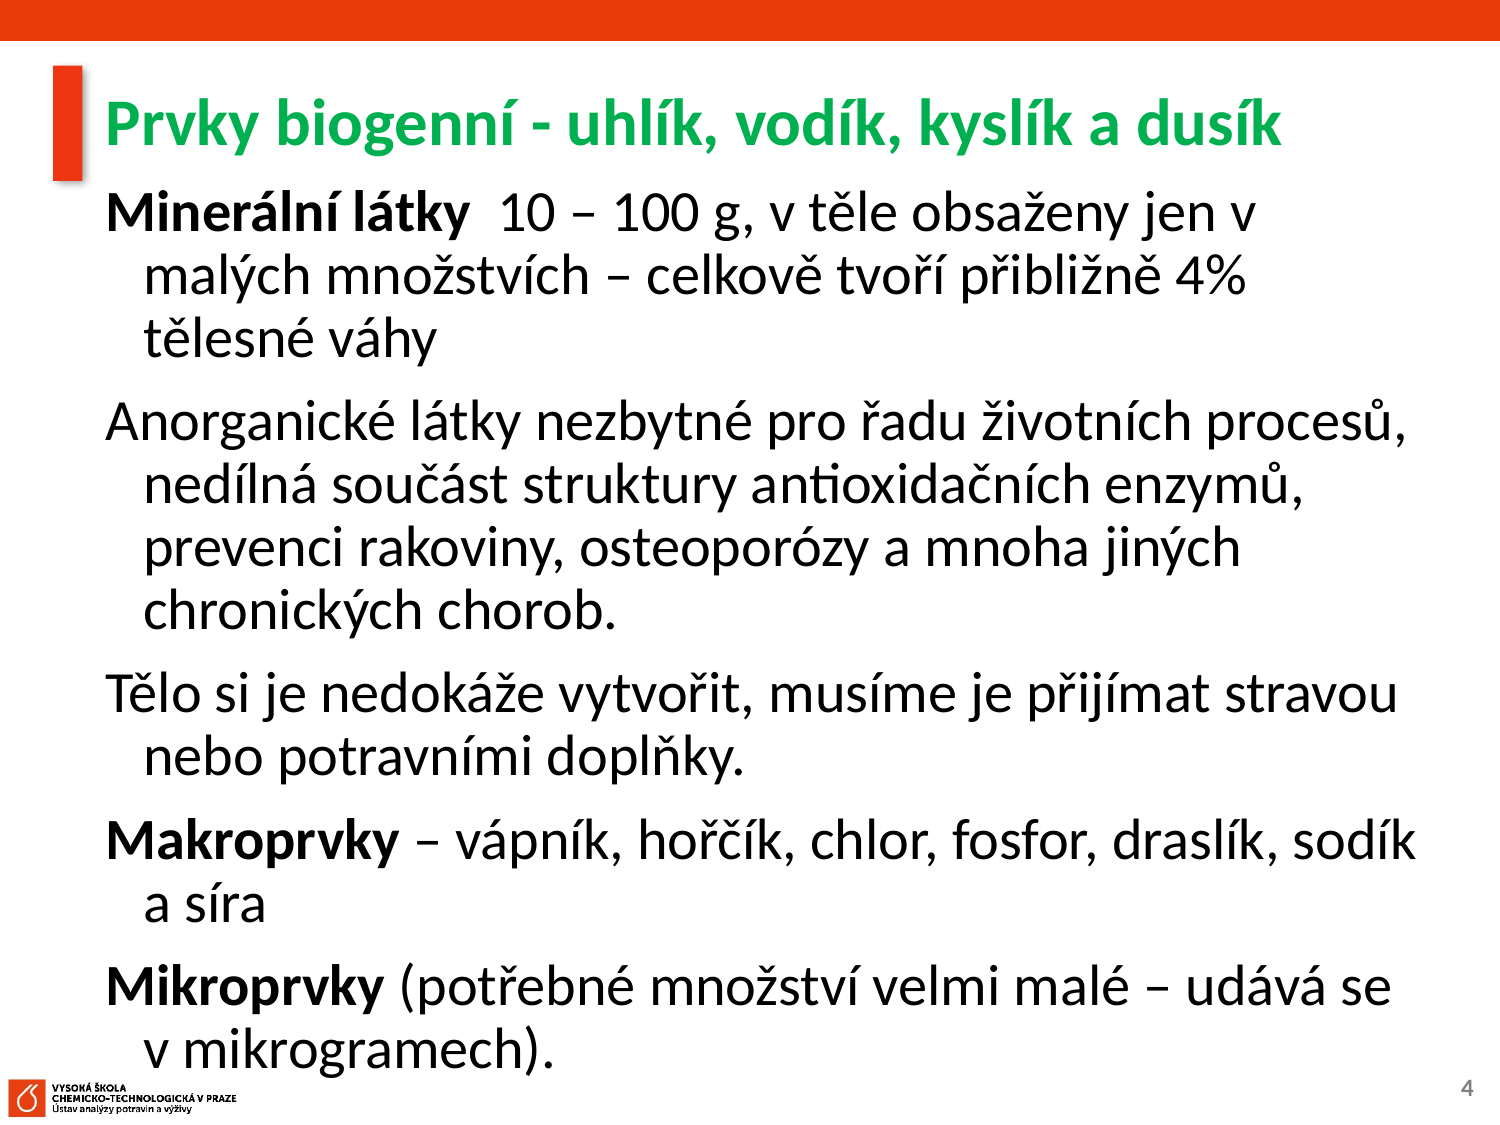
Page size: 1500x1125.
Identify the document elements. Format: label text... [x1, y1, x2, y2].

picture [0, 1071, 90, 1125]
list Prvky biogenní - uhlík, vodík, kyslík a dusík Minerální látky 10 – 100 g, v těle obsaženy jen v malých množstvích – celkově tvoří přibližně 4% tělesné váhy Anorganické látky nezbytné pro řadu životních procesů, nedílná součást struktury antioxidačních enzymů, prevenci rakoviny, osteoporózy a mnoha jiných chronických chorob. Tělo si je nedokáže vytvořit, musíme je přijímat stravou nebo potravními doplňky. Makroprvky – vápník, hořčík, chlor, fosfor, draslík, sodík a síra Mikroprvky (potřebné množství velmi malé – udává se v mikrogramech). [90, 80, 1441, 1125]
